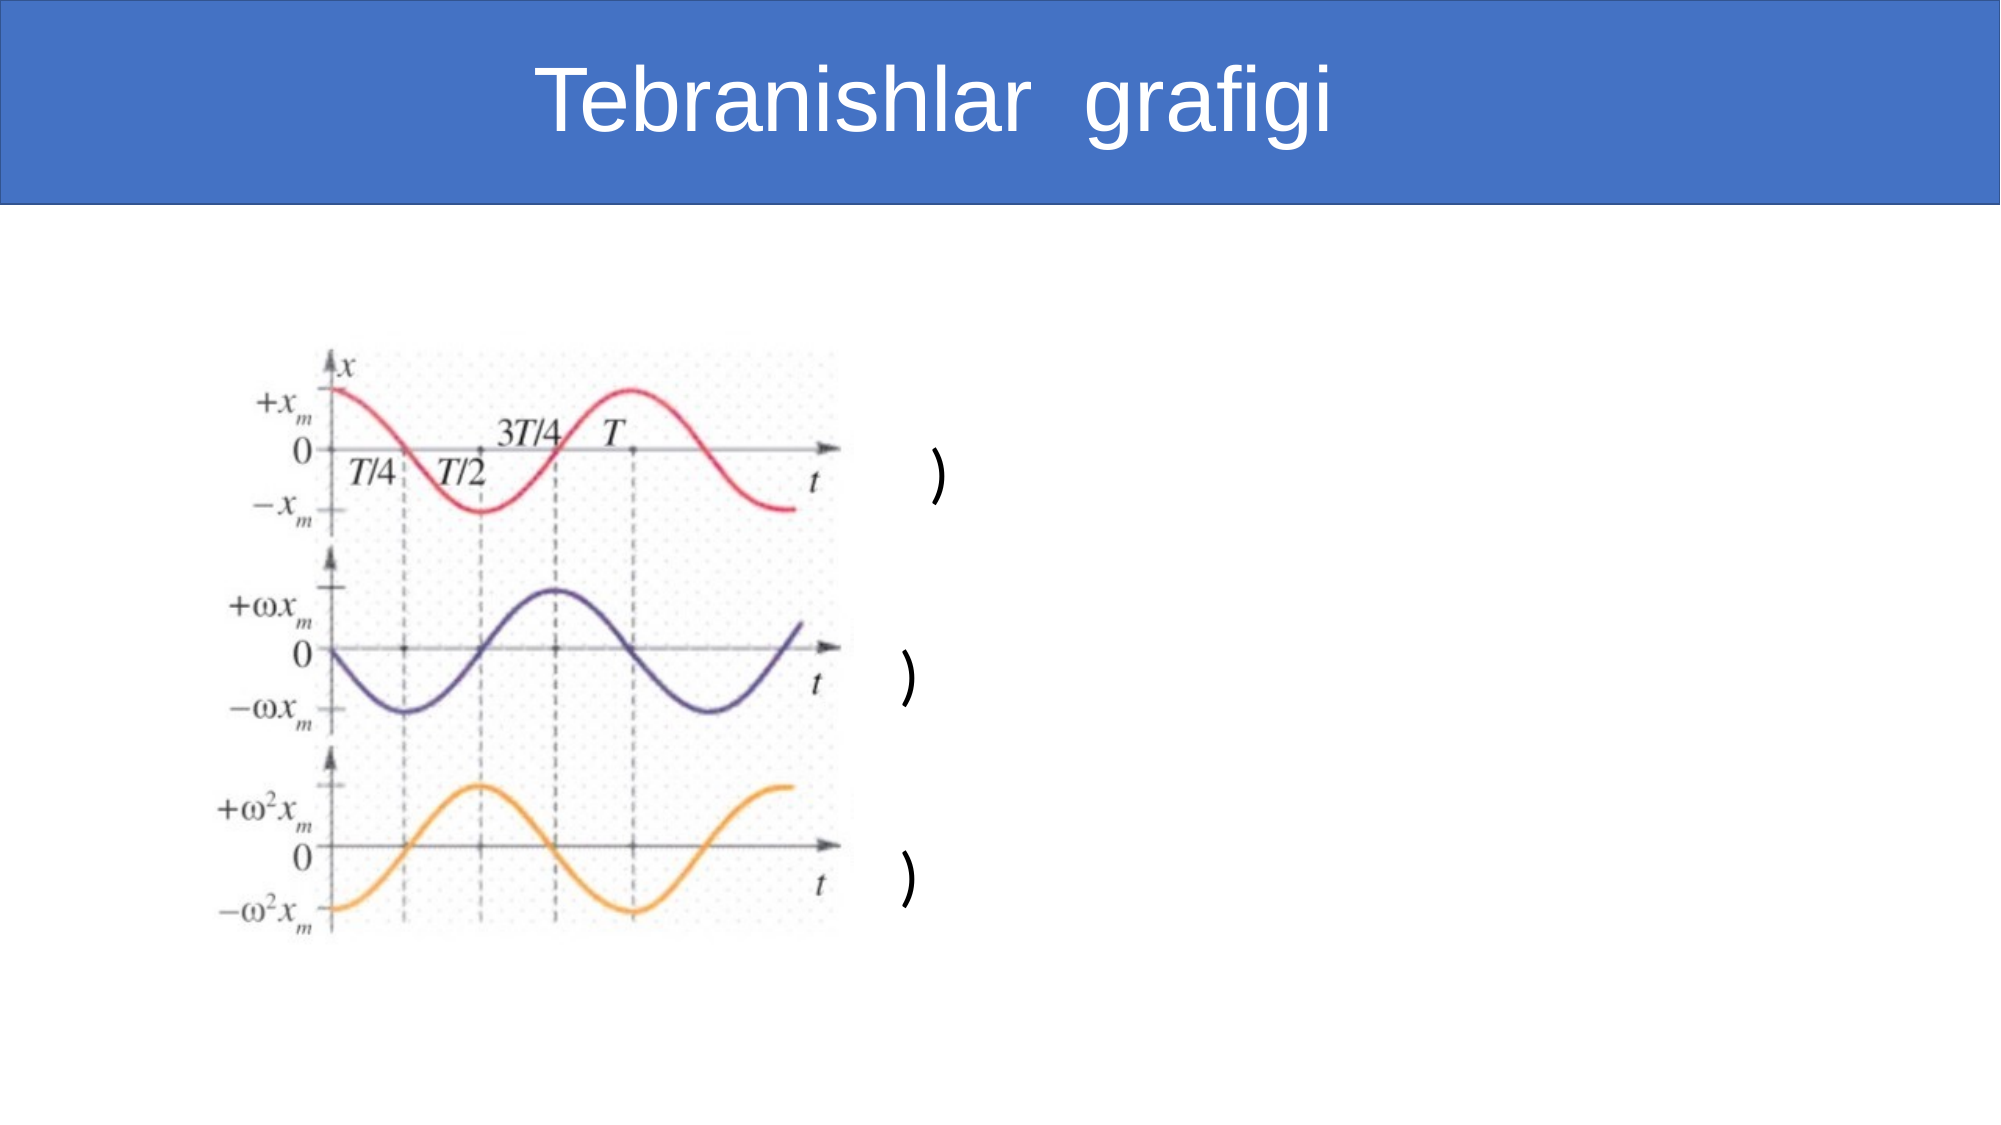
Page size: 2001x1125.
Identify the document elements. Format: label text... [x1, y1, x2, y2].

picture [163, 331, 855, 946]
title Tebranishlar grafigi [0, 0, 2000, 205]
